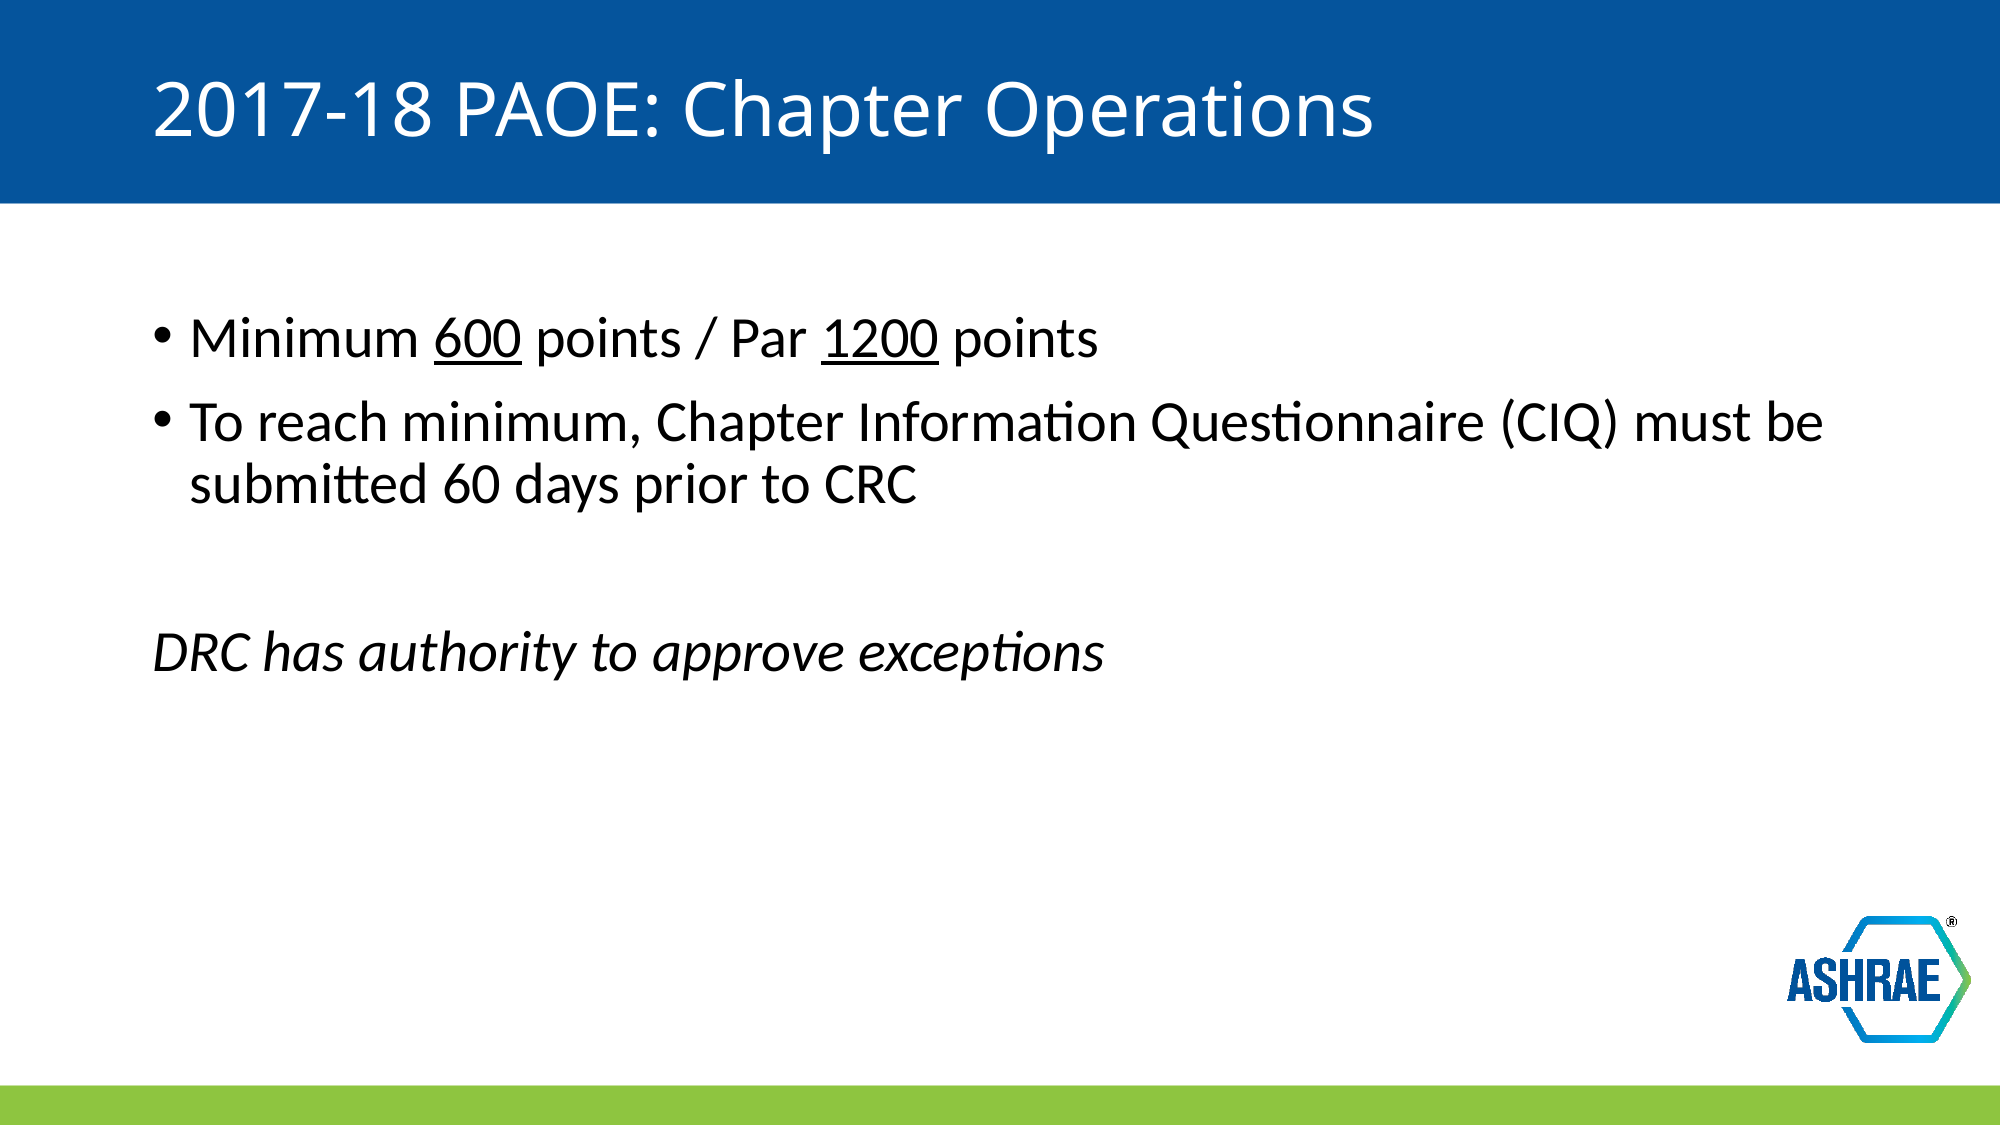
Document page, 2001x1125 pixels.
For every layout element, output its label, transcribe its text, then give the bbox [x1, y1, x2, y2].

list Minimum 600 points / Par 1200 points To reach minimum, Chapter Information Questionnaire (CIQ) must be submitted 60 days prior to CRC DRC has authority to approve exceptions [137, 299, 1863, 1014]
title 2017-18 PAOE: Chapter Operations [137, 59, 1863, 166]
picture [0, 0, 2000, 1125]
